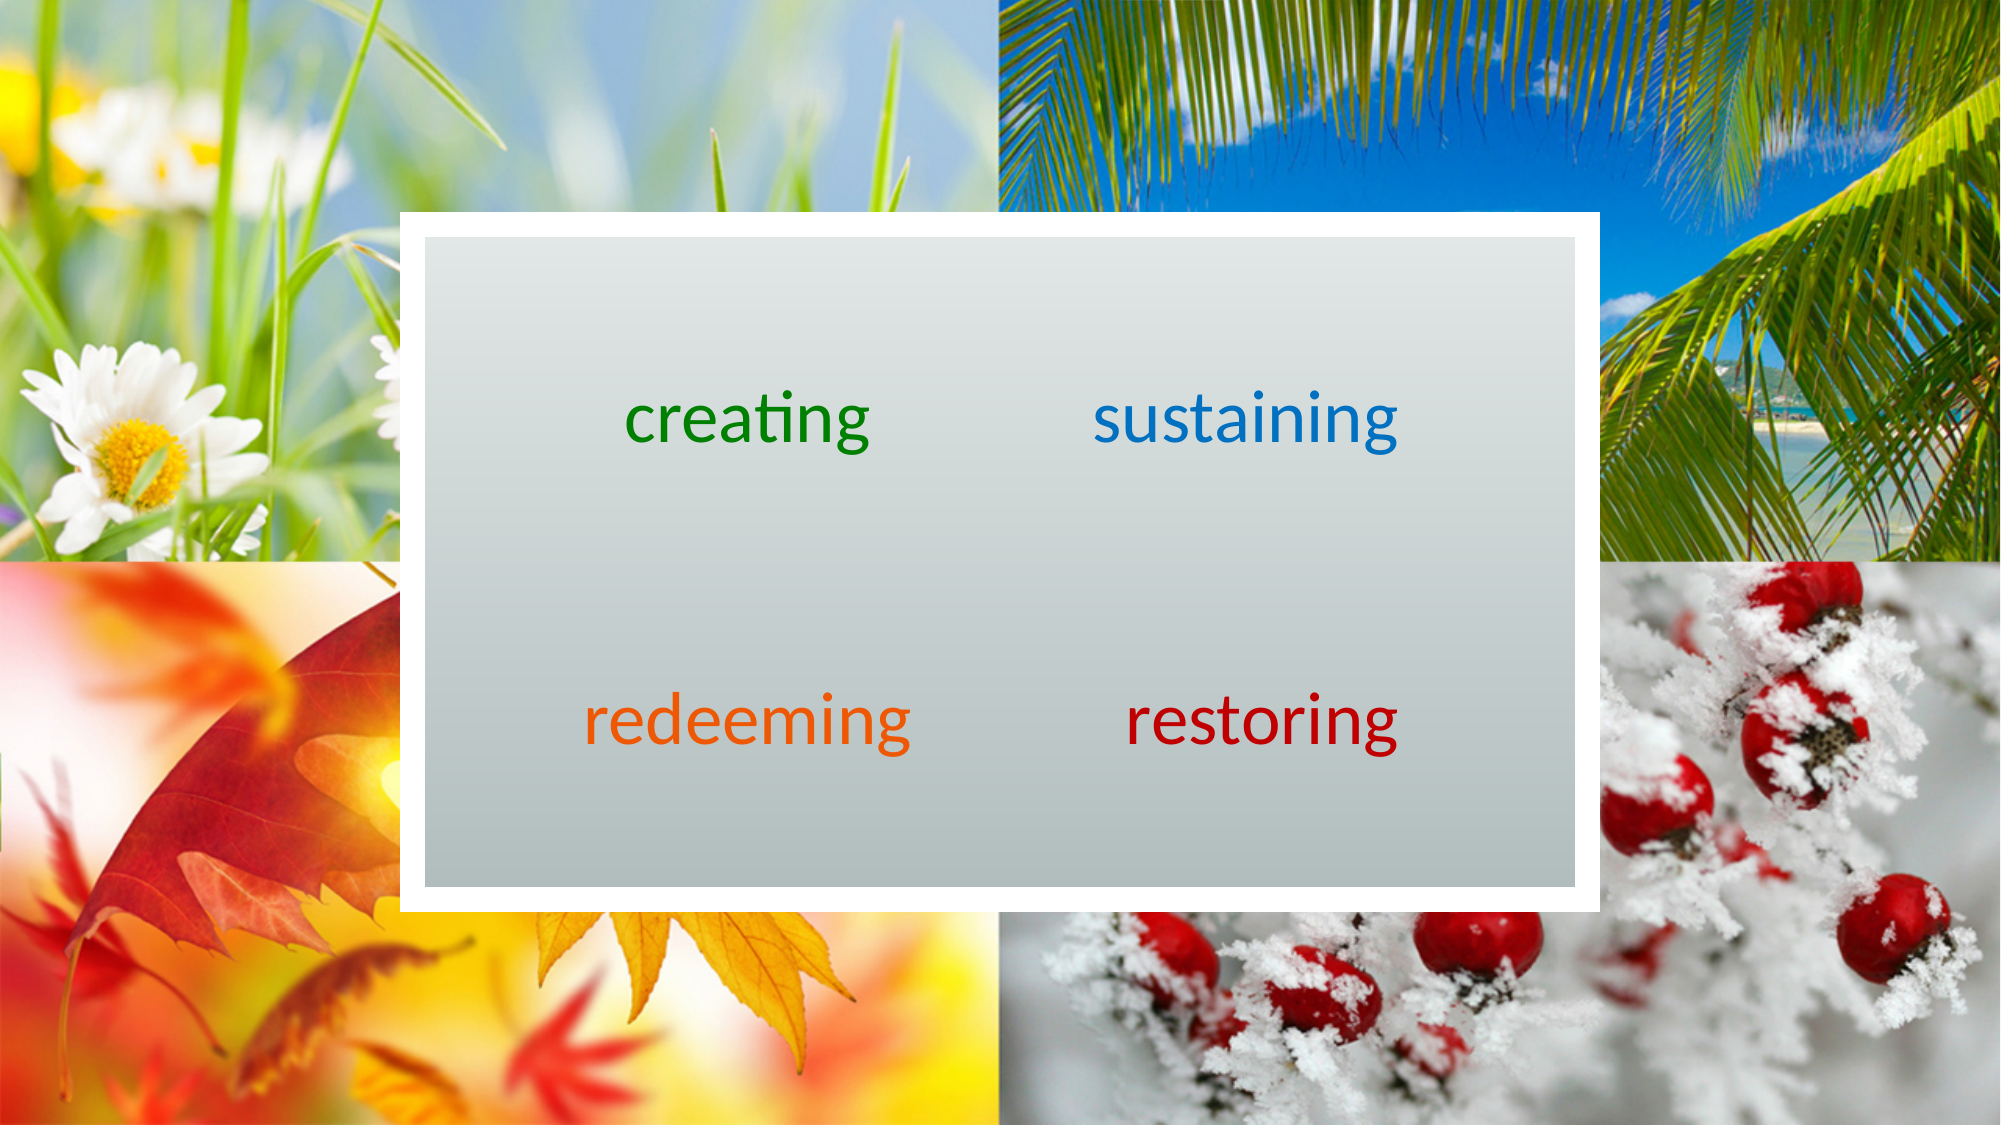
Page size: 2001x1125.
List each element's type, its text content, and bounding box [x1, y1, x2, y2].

text_box redeeming [568, 661, 927, 767]
text_box restoring [1111, 661, 1415, 767]
text_box creating [609, 360, 886, 466]
text_box sustaining [1077, 360, 1414, 466]
picture [0, 0, 2001, 1125]
